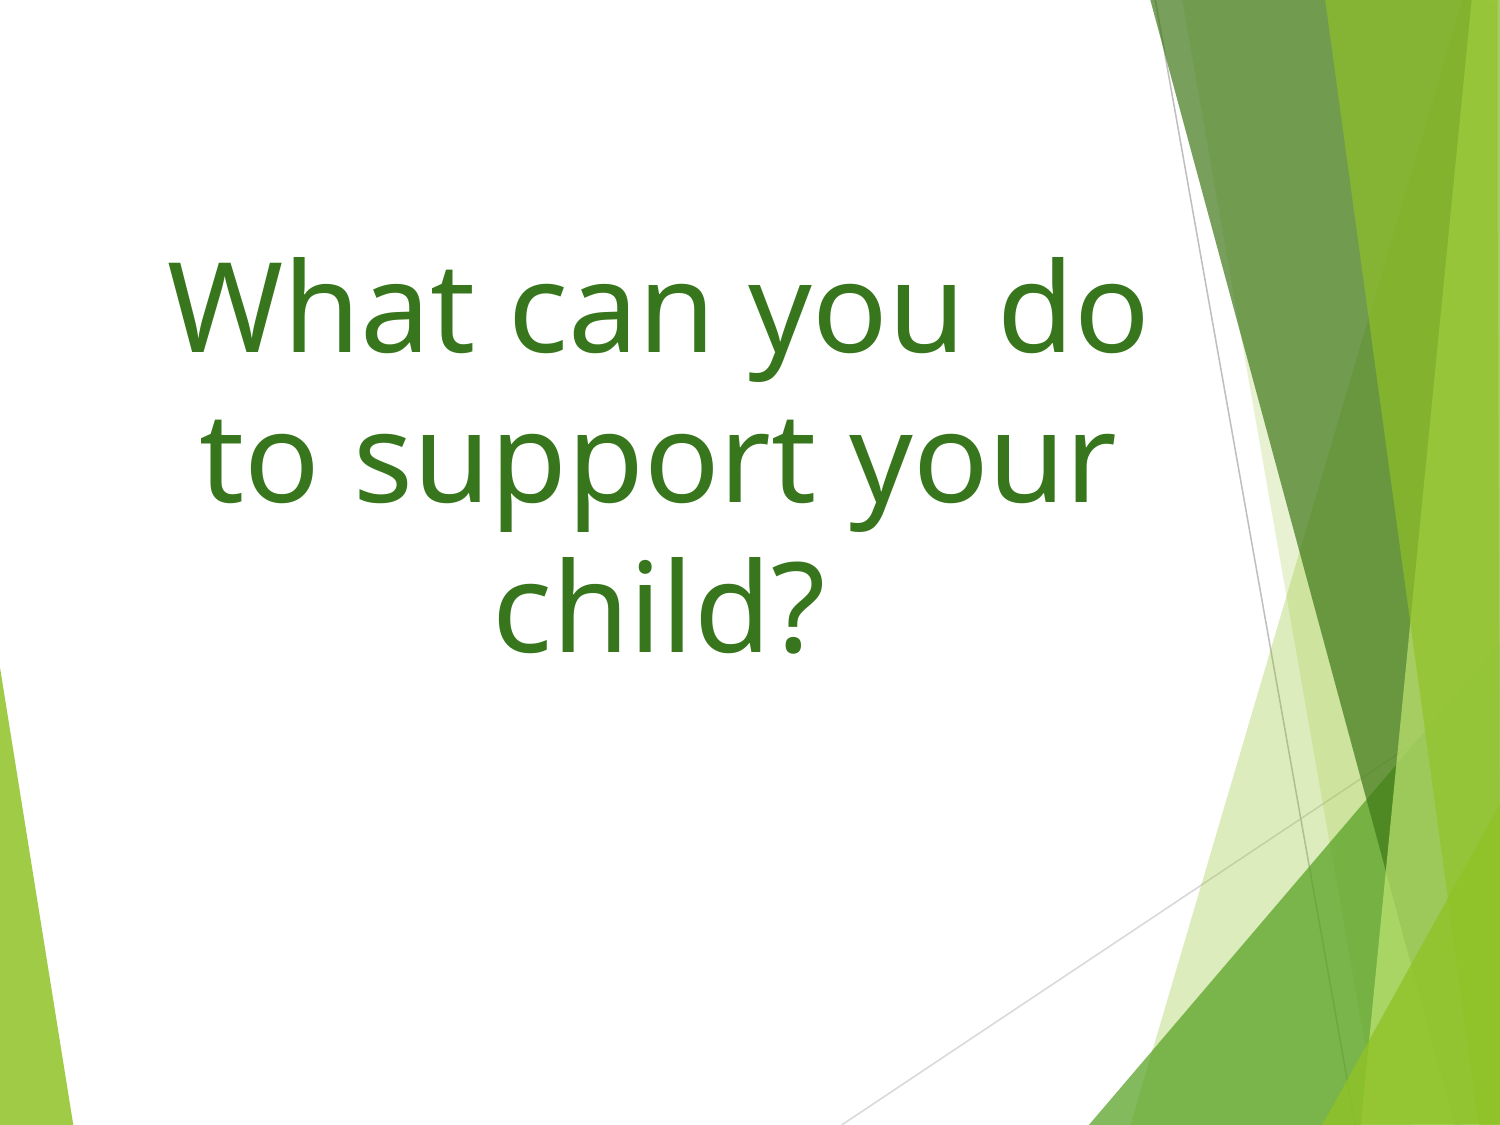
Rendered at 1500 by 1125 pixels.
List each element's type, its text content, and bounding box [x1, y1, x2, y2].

title What can you do to support your child? [138, 212, 1180, 430]
